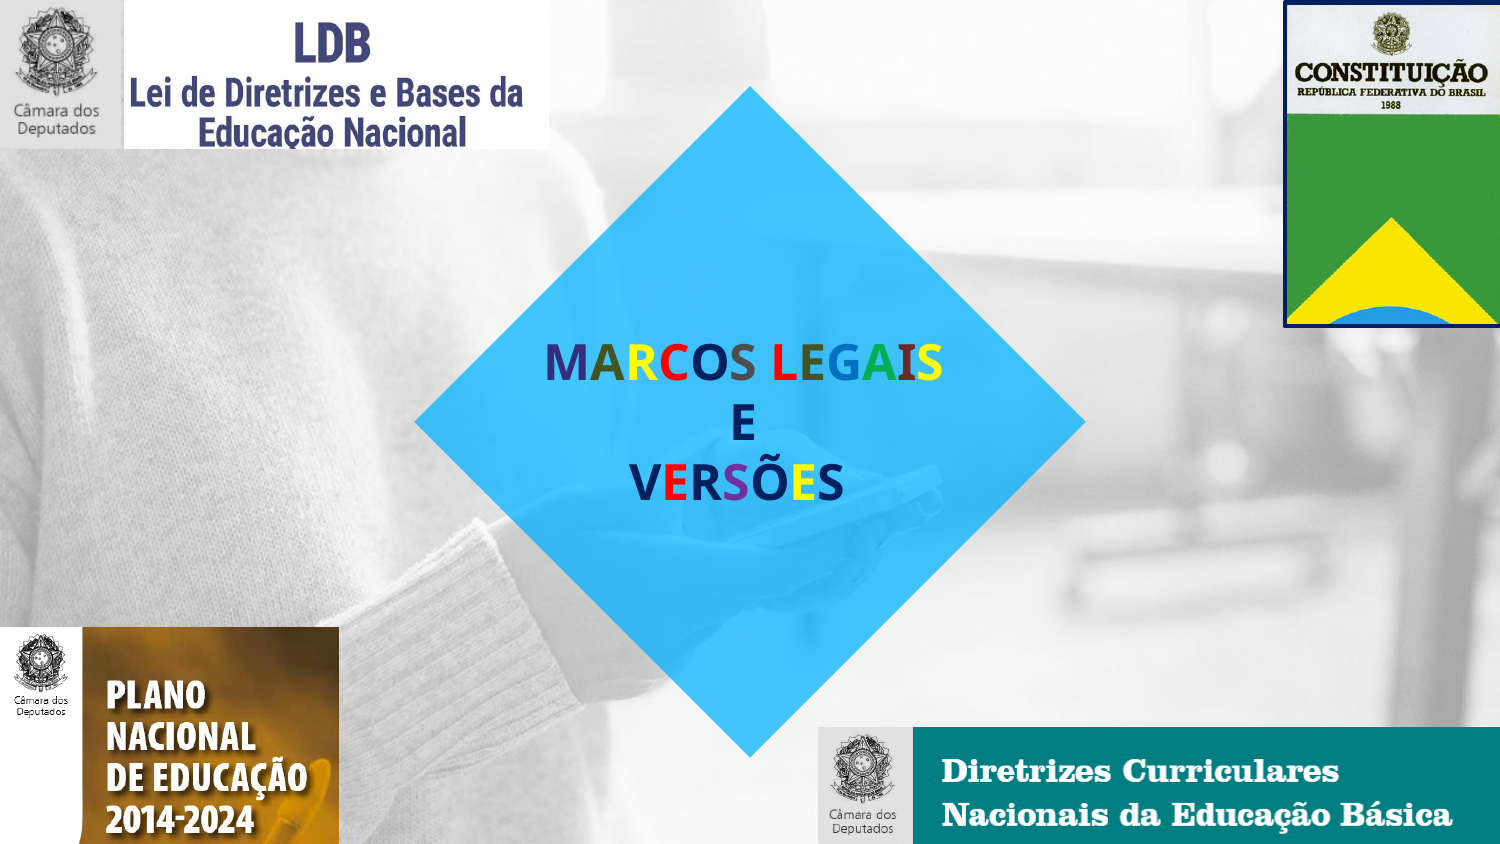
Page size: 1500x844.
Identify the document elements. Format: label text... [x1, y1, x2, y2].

picture [818, 727, 1500, 844]
text_box [0, 0, 1500, 844]
picture [518, 526, 982, 758]
picture [1286, 4, 1500, 324]
picture [123, 0, 549, 149]
picture [0, 626, 339, 844]
picture [0, 0, 121, 149]
picture [994, 330, 1086, 514]
title MARCOS LEGAIS E VERSÕES [493, 190, 994, 526]
picture [414, 343, 493, 501]
picture [646, 86, 854, 190]
